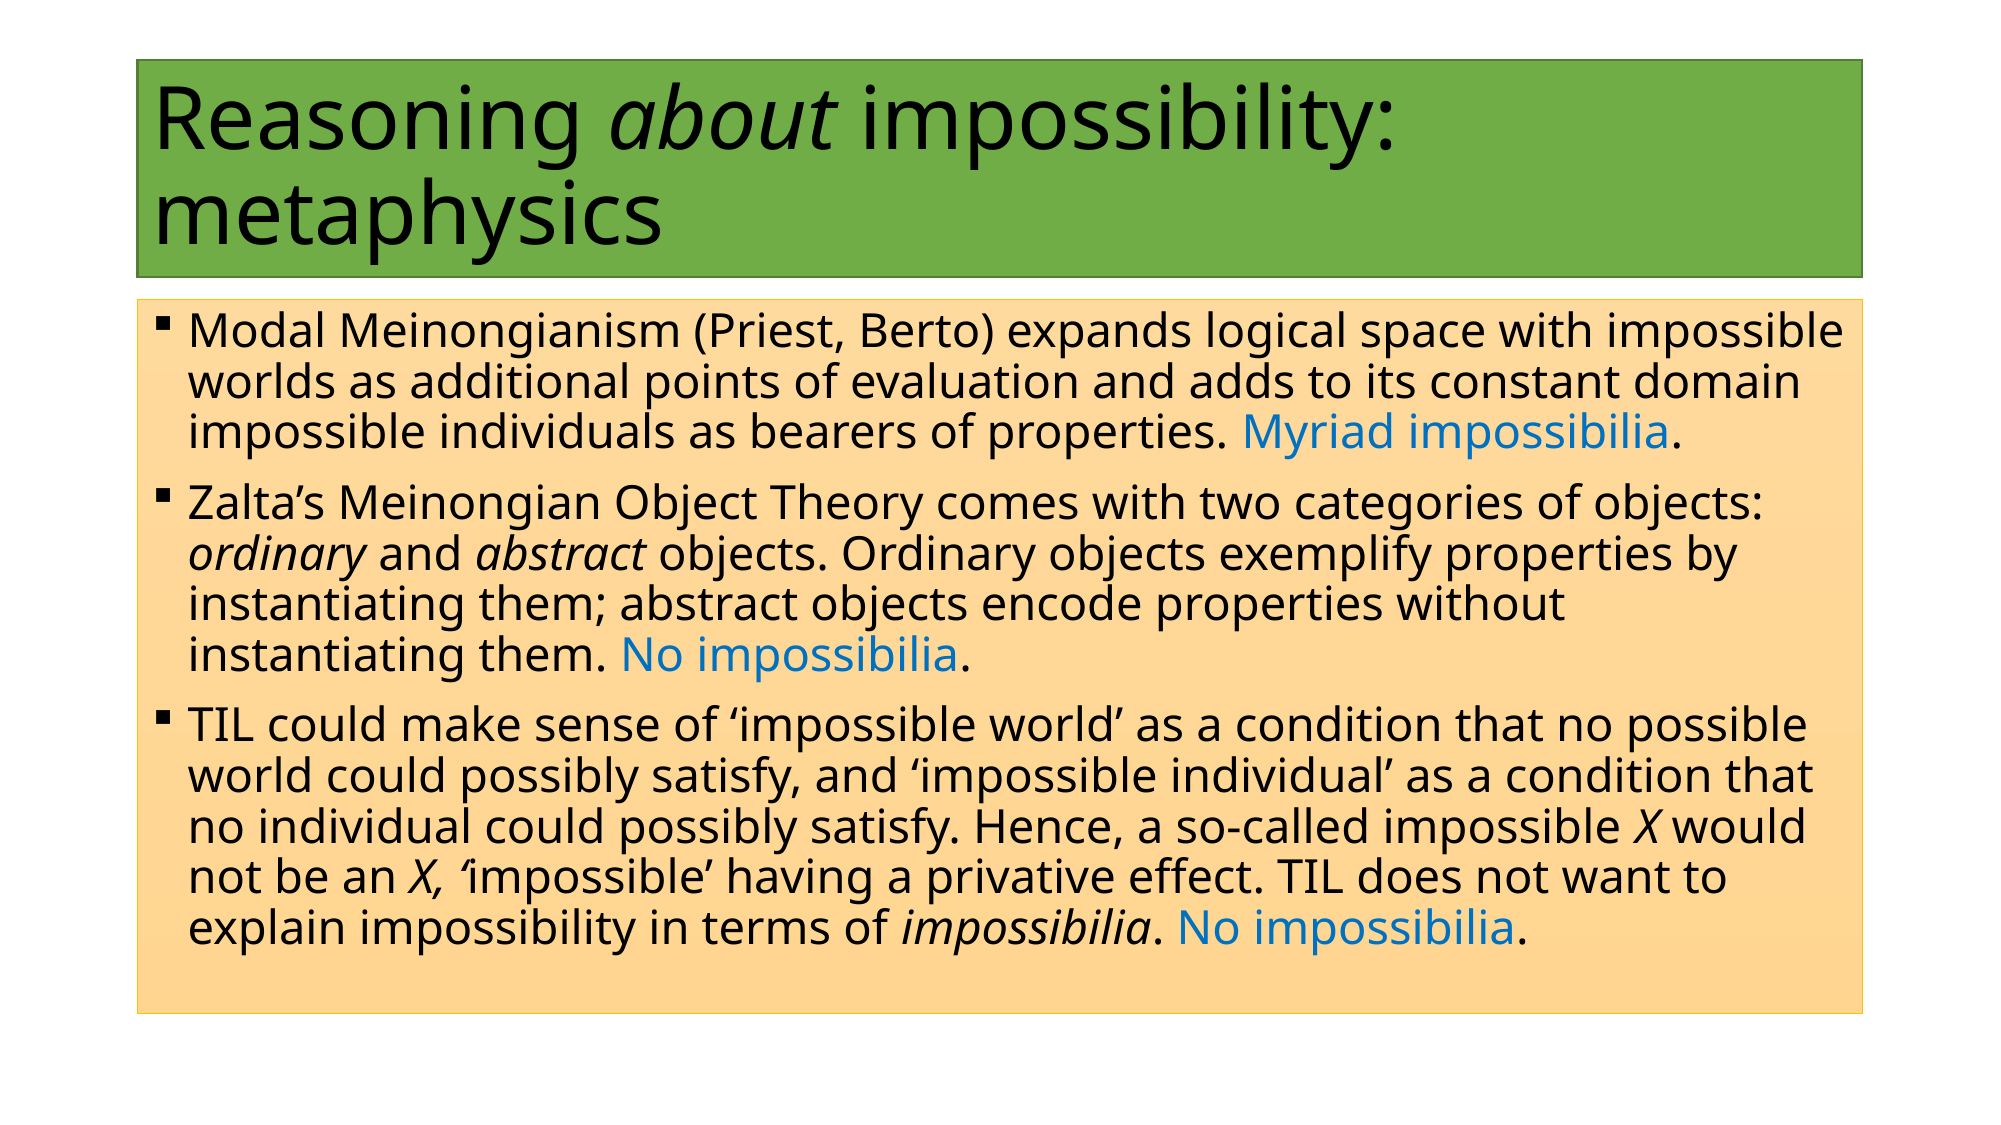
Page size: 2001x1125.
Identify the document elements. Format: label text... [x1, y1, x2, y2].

title Reasoning about impossibility: metaphysics [136, 59, 1863, 278]
list Modal Meinongianism (Priest, Berto) expands logical space with impossible worlds as additional points of evaluation and adds to its constant domain impossible individuals as bearers of properties. Myriad impossibilia. Zalta’s Meinongian Object Theory comes with two categories of objects: ordinary and abstract objects. Ordinary objects exemplify properties by instantiating them; abstract objects encode properties without instantiating them. No impossibilia. TIL could make sense of ‘impossible world’ as a condition that no possible world could possibly satisfy, and ‘impossible individual’ as a condition that no individual could possibly satisfy. Hence, a so-called impossible X would not be an X, ‘impossible’ having a privative effect. TIL does not want to explain impossibility in terms of impossibilia. No impossibilia. [137, 299, 1863, 1014]
